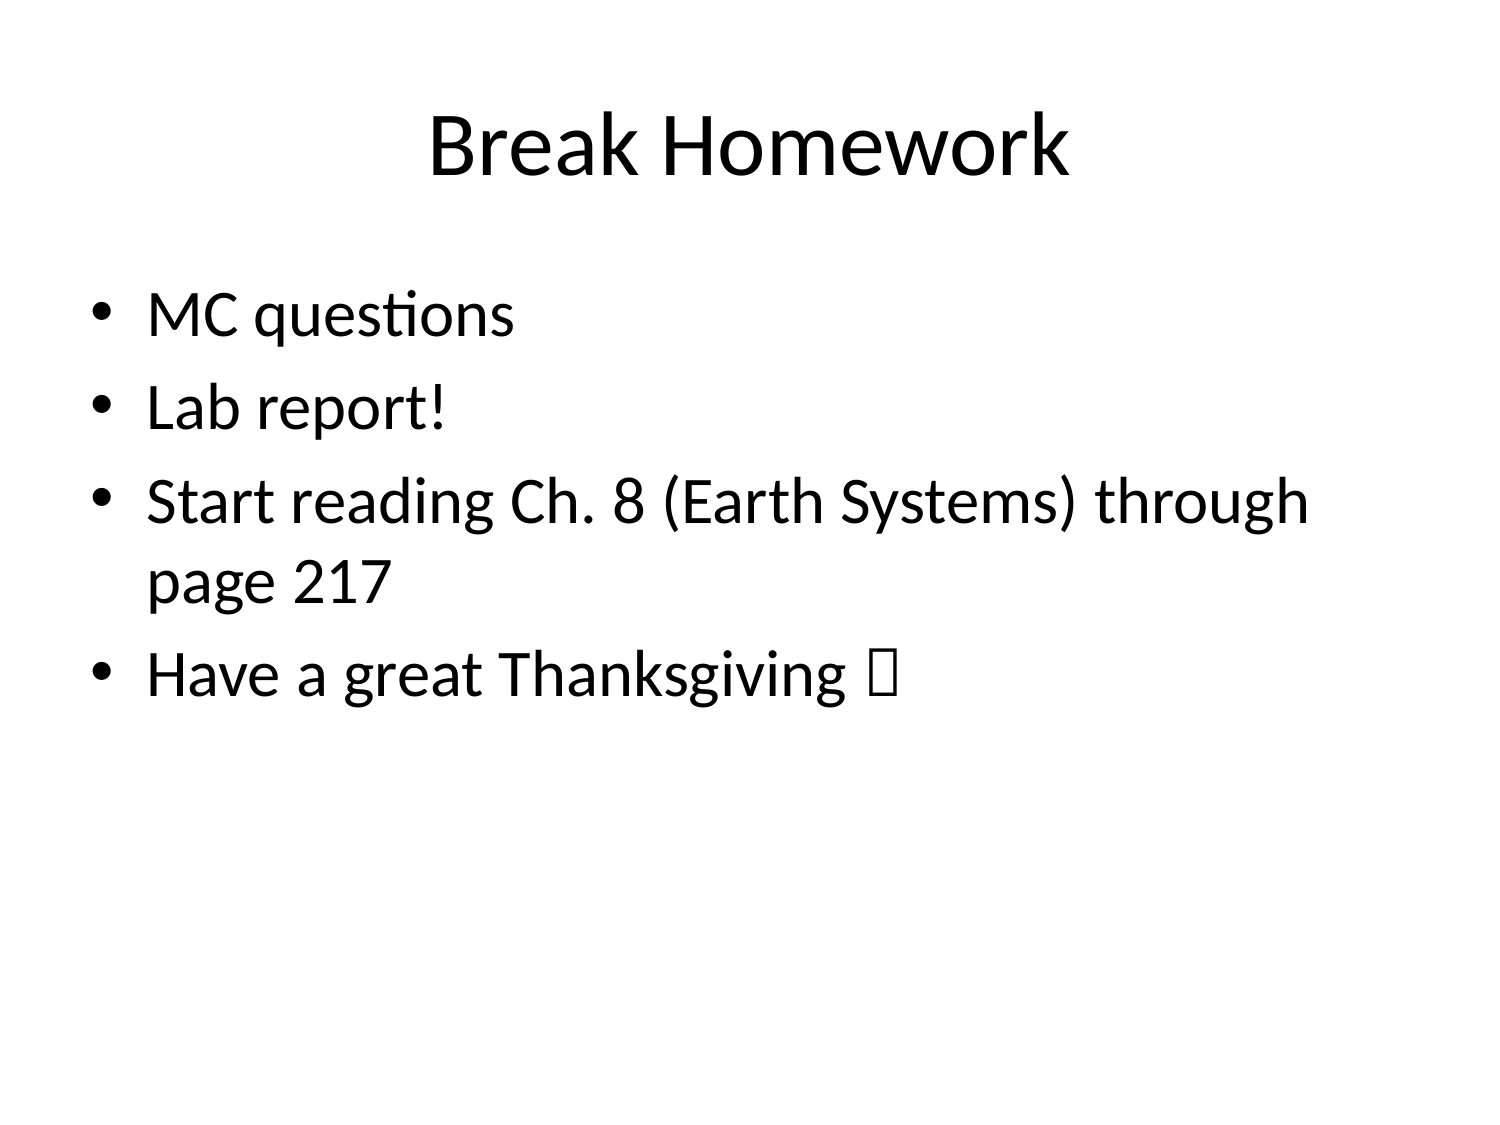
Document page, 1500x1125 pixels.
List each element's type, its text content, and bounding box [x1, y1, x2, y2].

title Break Homework [75, 45, 1425, 233]
list MC questions Lab report! Start reading Ch. 8 (Earth Systems) through page 217 Have a great Thanksgiving  [75, 262, 1425, 1005]
